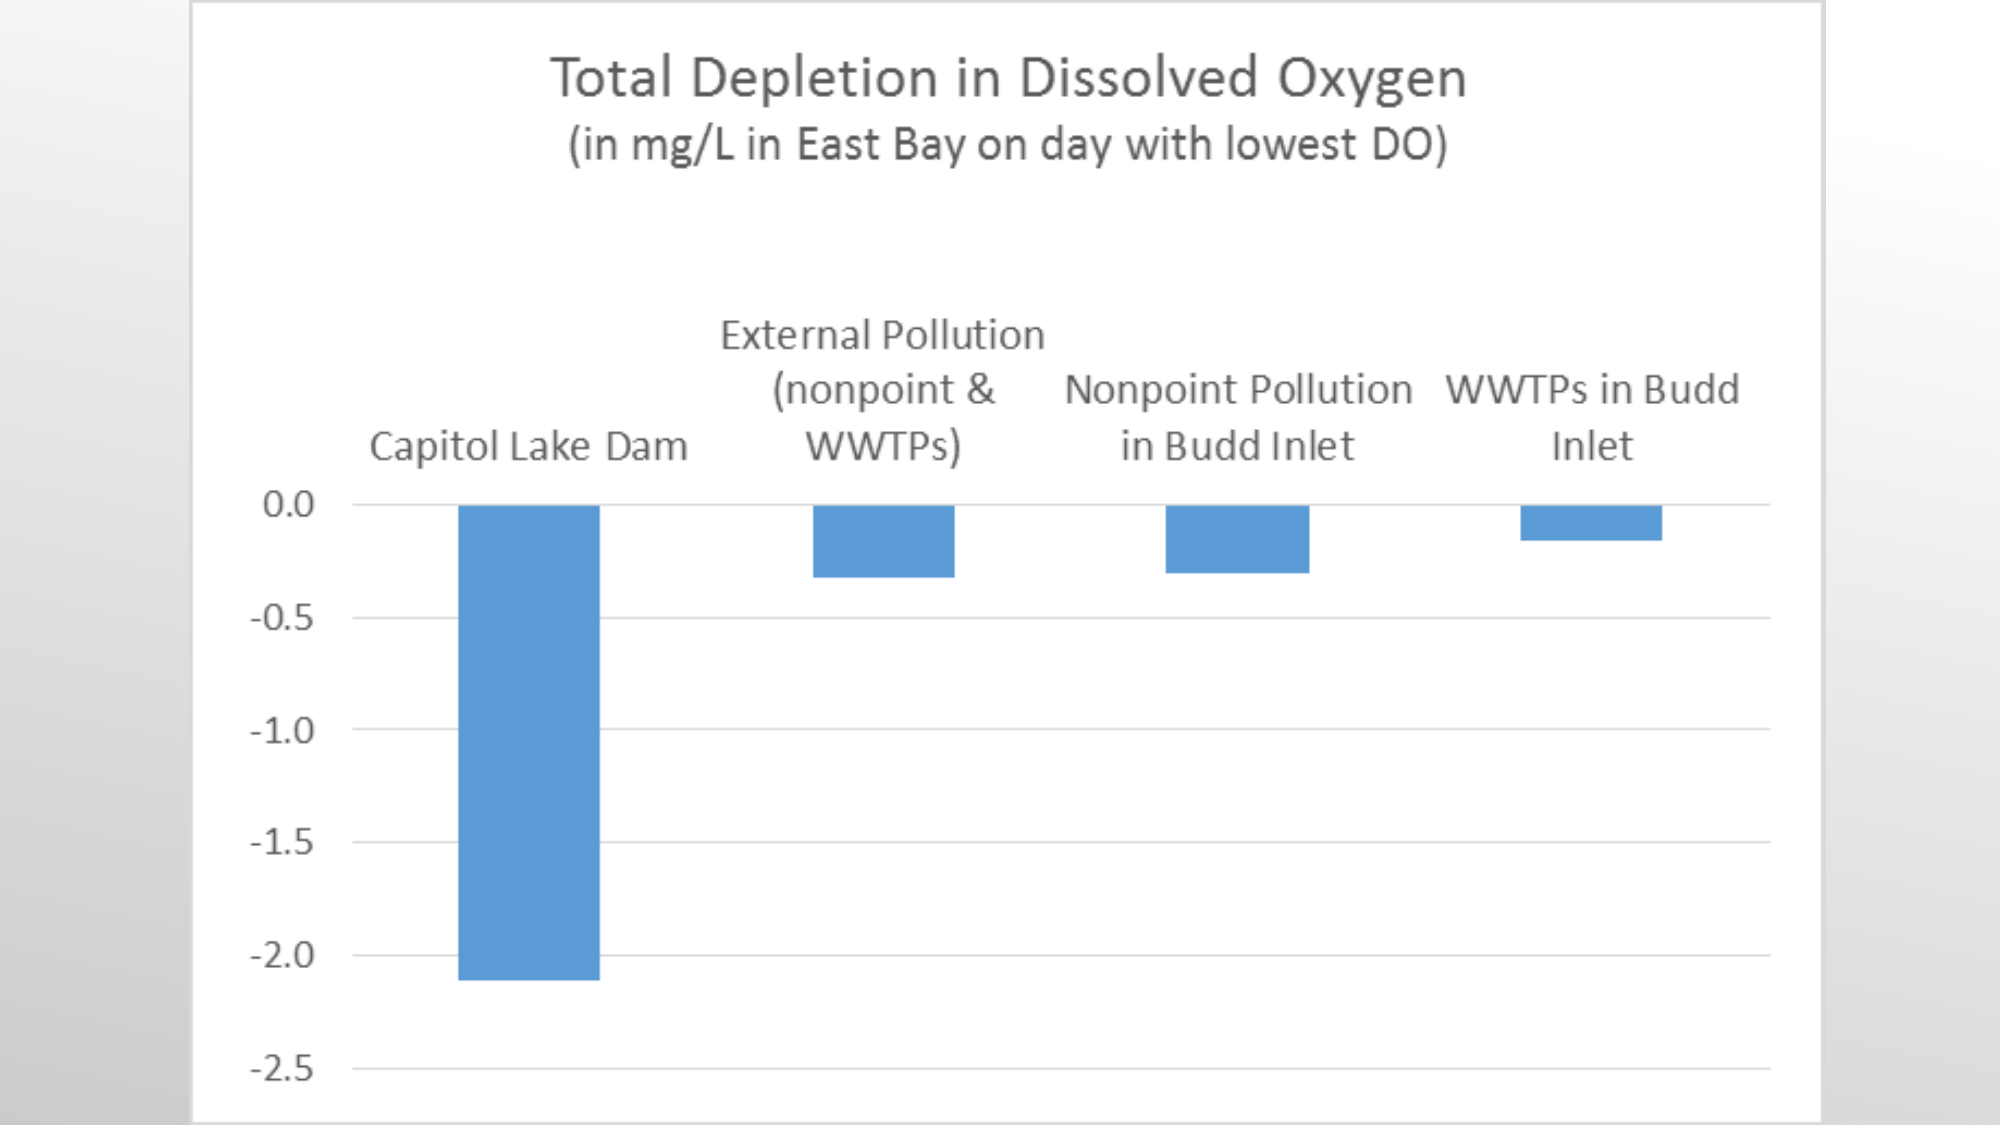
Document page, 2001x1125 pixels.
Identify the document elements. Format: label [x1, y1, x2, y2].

picture [189, 0, 1827, 1125]
